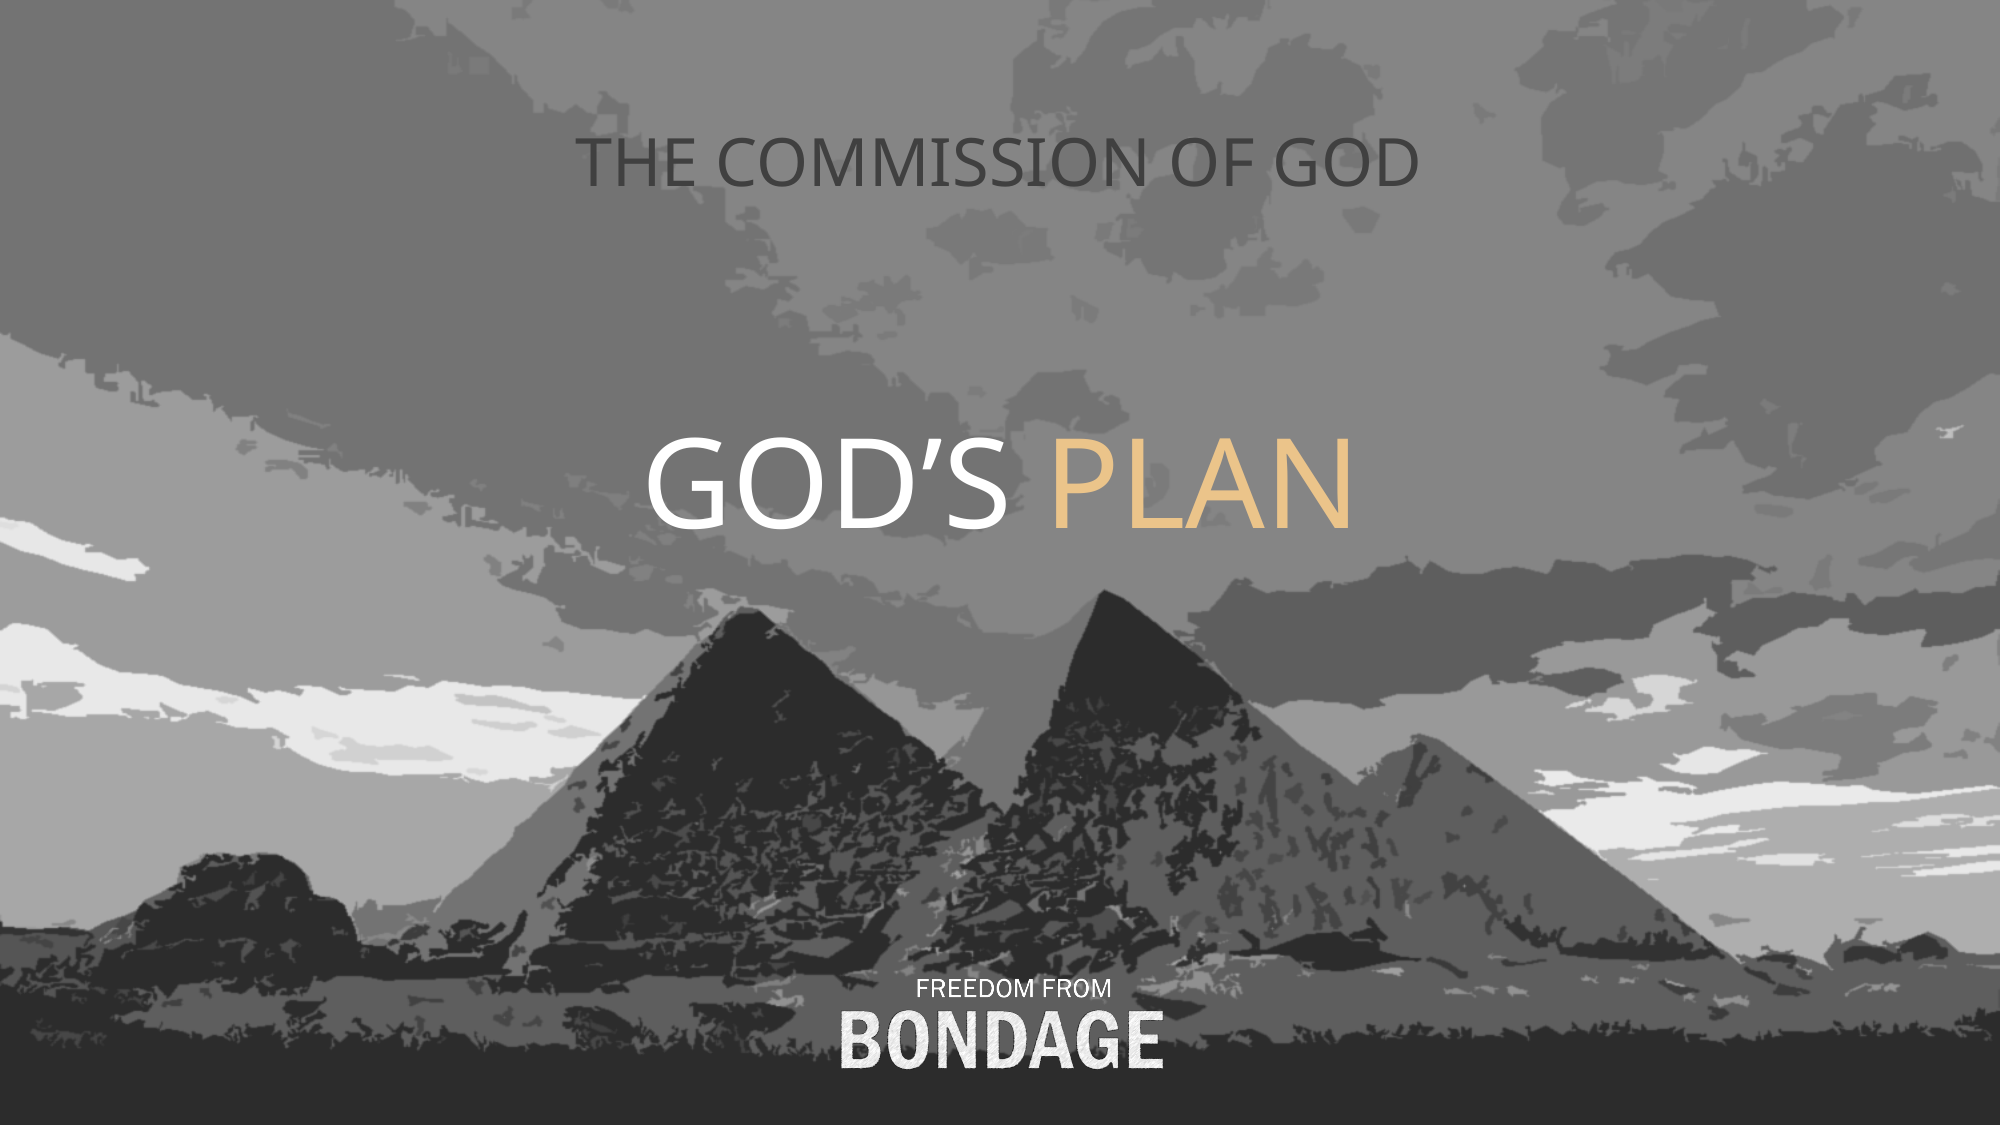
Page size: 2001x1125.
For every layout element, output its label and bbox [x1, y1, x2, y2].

picture [722, 957, 1276, 1125]
list [0, 0, 2000, 1125]
